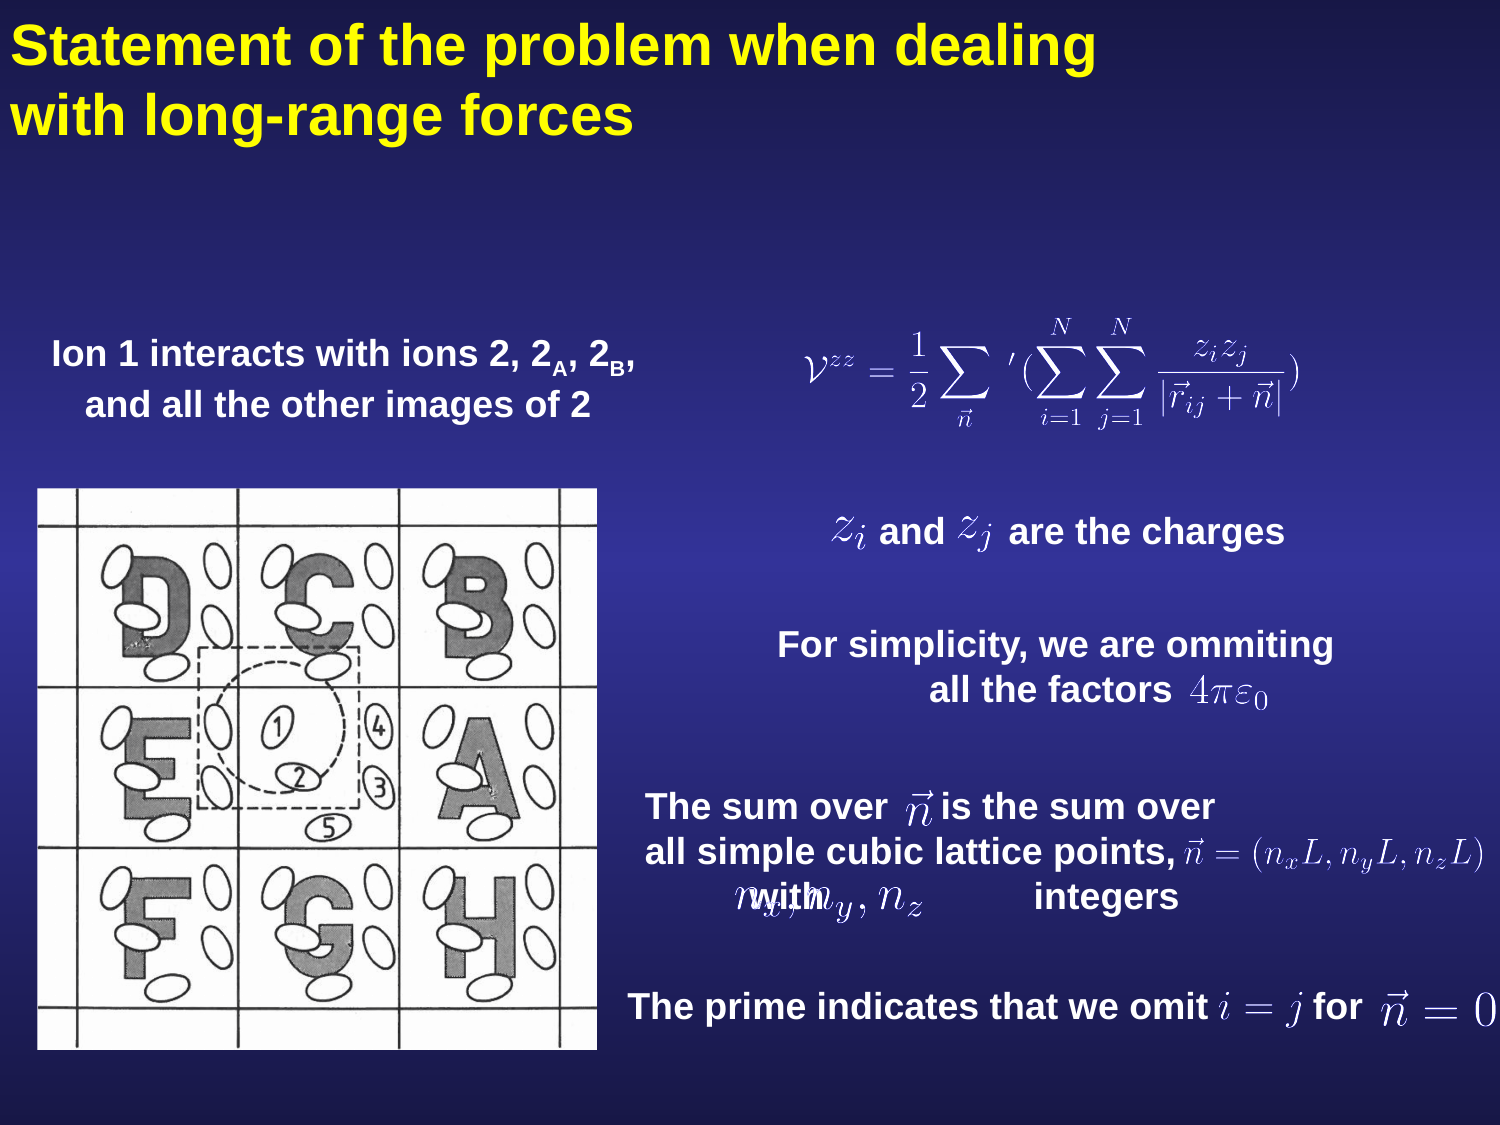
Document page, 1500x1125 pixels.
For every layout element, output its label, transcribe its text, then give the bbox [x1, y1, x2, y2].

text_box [749, 499, 1363, 561]
picture [37, 488, 597, 1051]
text_box Ion 1 interacts with ions 2, 2A, 2B, and all the other images of 2 [0, 321, 688, 433]
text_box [629, 774, 1488, 927]
picture [799, 315, 1305, 435]
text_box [749, 612, 1363, 719]
text_box Statement of the problem when dealing with long-range forces [0, 0, 1188, 154]
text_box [612, 974, 1500, 1036]
